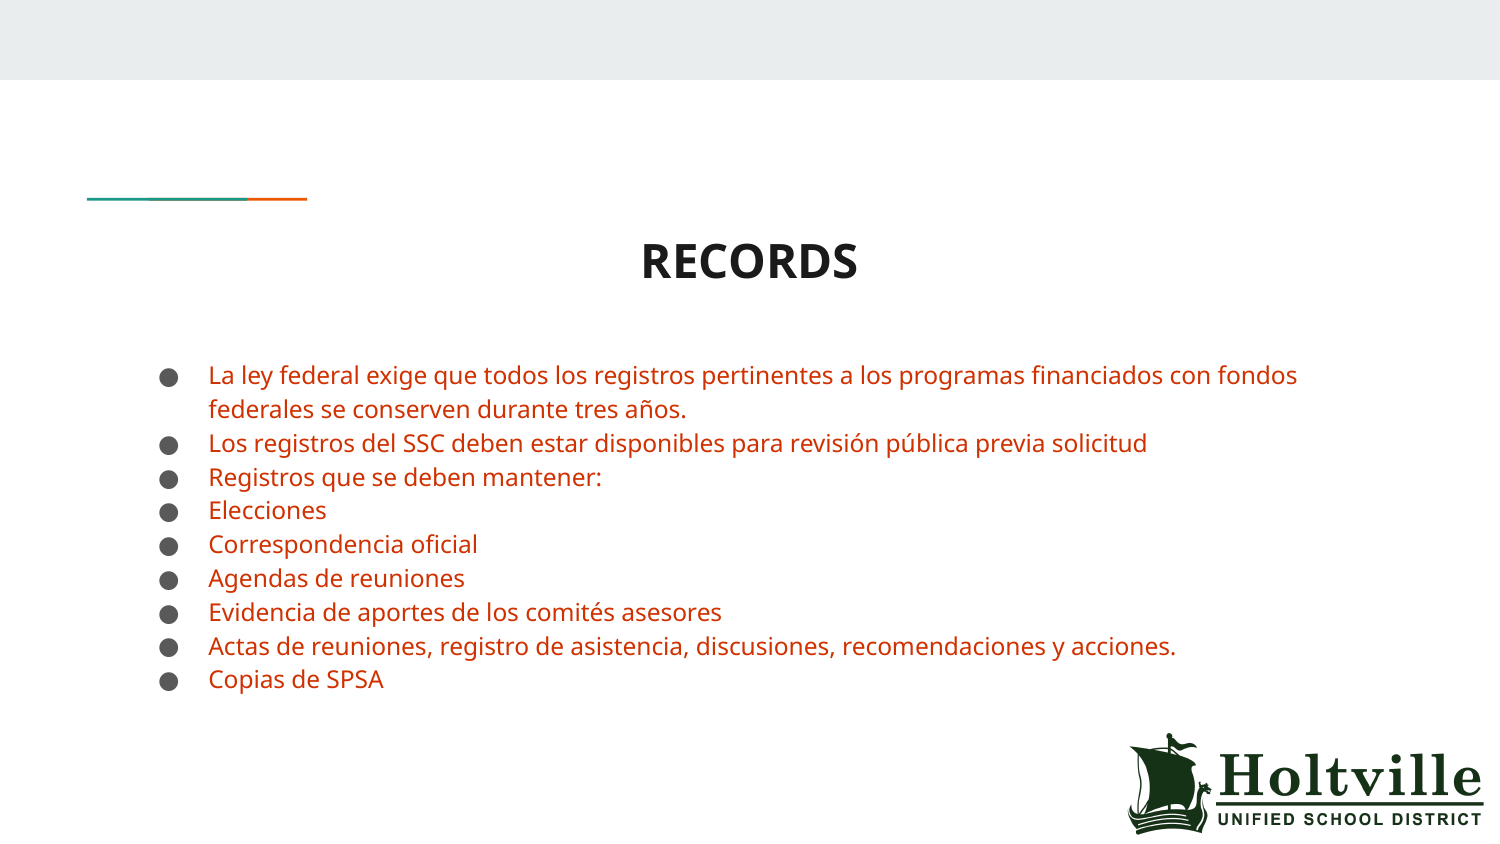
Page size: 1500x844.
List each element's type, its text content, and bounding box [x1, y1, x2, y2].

picture [1110, 720, 1500, 844]
list La ley federal exige que todos los registros pertinentes a los programas financiados con fondos federales se conserven durante tres años. Los registros del SSC deben estar disponibles para revisión pública previa solicitud Registros que se deben mantener: Elecciones Correspondencia oficial Agendas de reuniones Evidencia de aportes de los comités asesores Actas de reuniones, registro de asistencia, discusiones, recomendaciones y acciones. Copias de SPSA [119, 341, 1381, 712]
title RECORDS [119, 216, 1381, 305]
